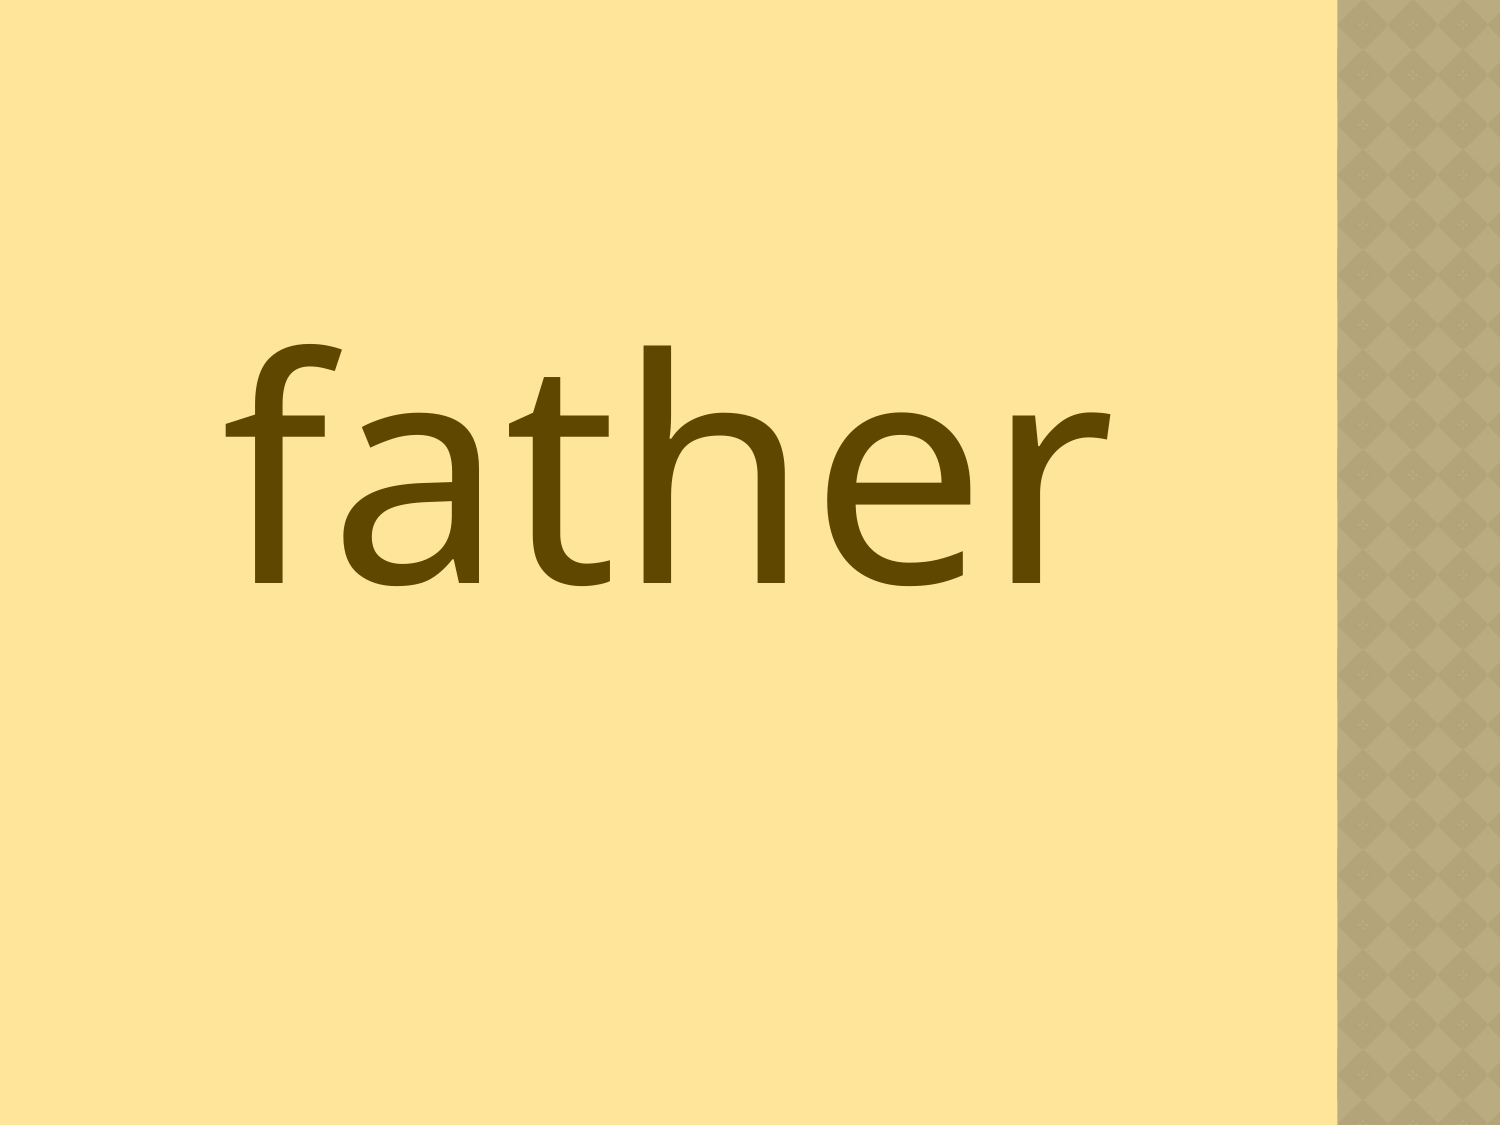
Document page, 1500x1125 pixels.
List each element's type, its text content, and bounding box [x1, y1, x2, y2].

list father [75, 264, 1263, 1059]
